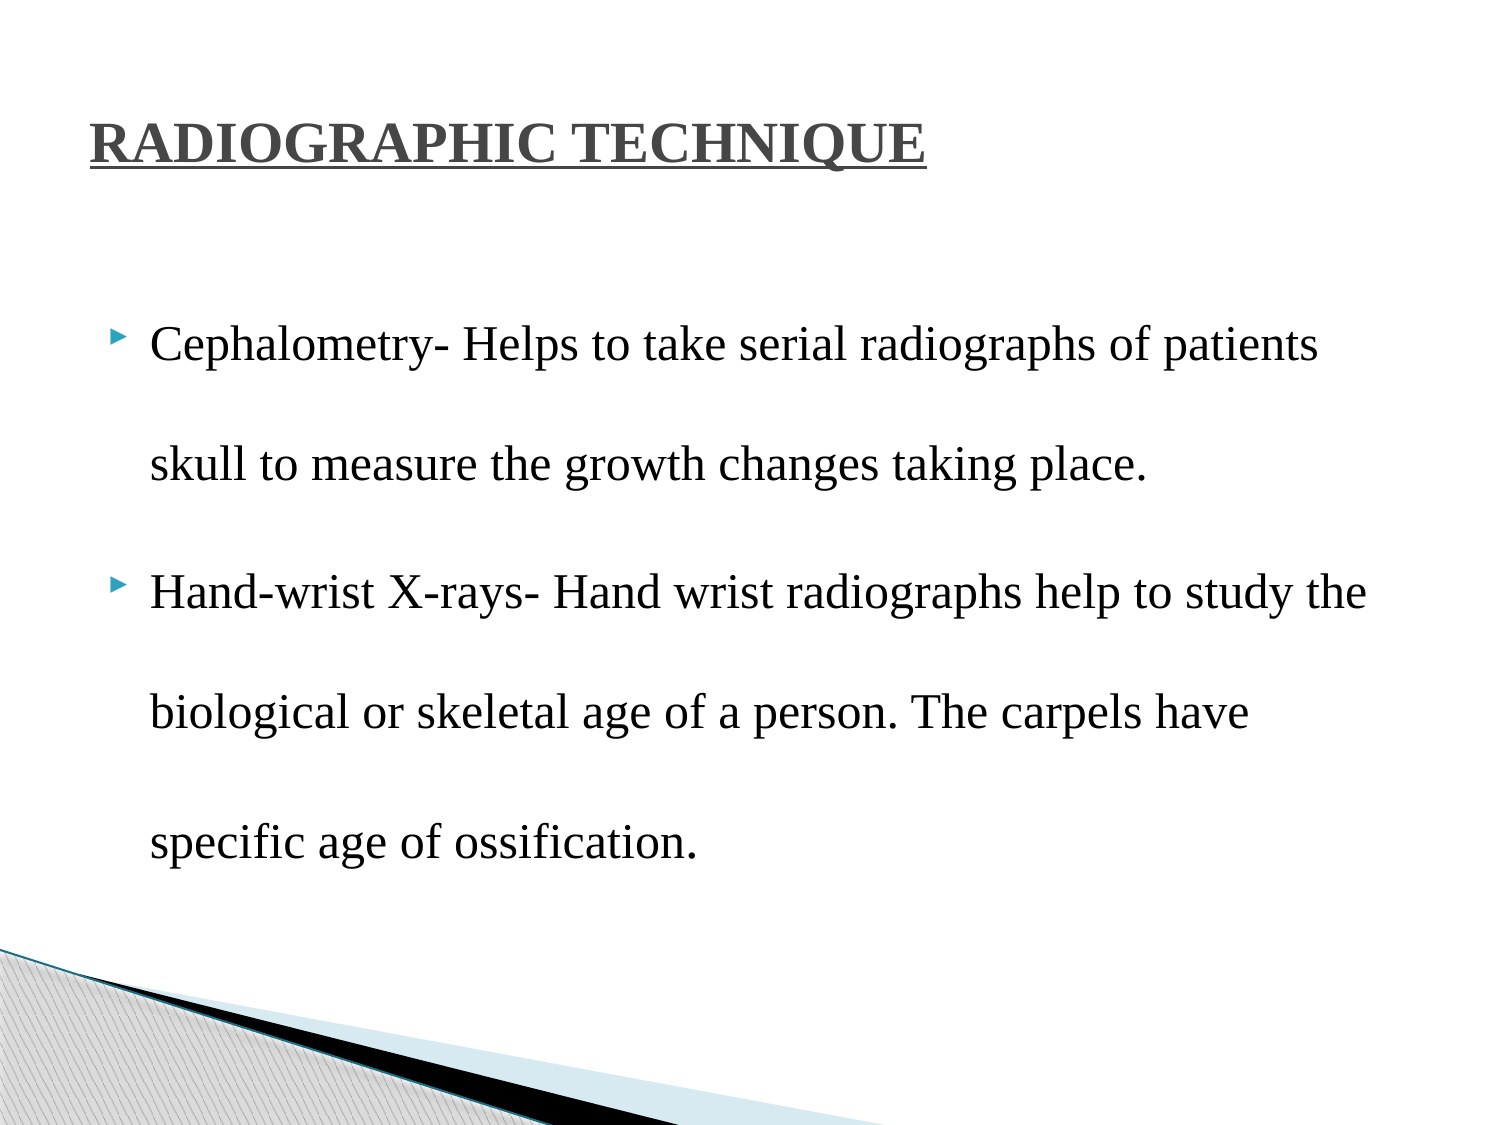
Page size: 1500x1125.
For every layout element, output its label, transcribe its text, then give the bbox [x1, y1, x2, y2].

title RADIOGRAPHIC TECHNIQUE [75, 45, 1425, 233]
list Cephalometry- Helps to take serial radiographs of patients skull to measure the growth changes taking place. Hand-wrist X-rays- Hand wrist radiographs help to study the biological or skeletal age of a person. The carpels have specific age of ossification. [75, 243, 1425, 986]
